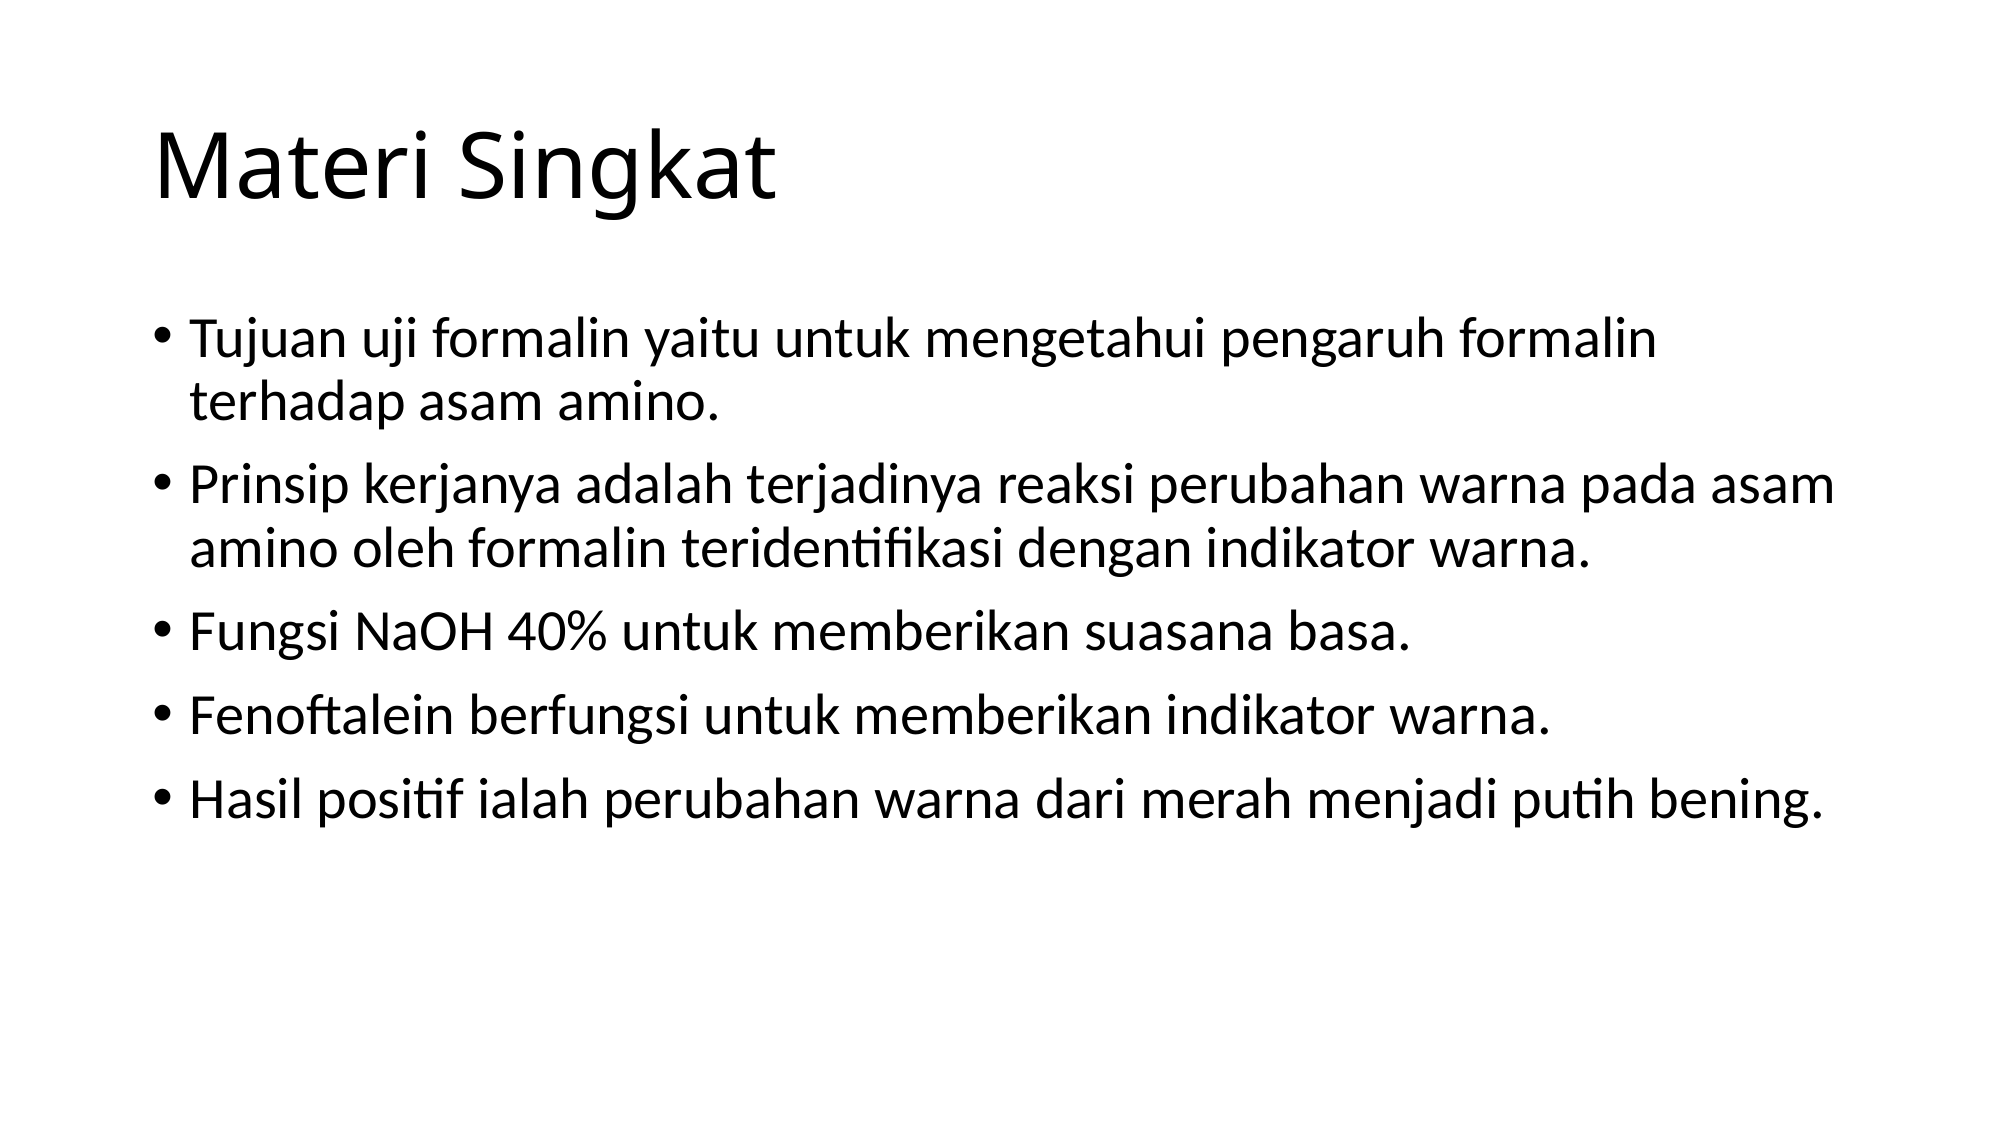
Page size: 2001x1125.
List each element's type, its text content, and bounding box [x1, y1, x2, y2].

title Materi Singkat [137, 59, 1863, 278]
list Tujuan uji formalin yaitu untuk mengetahui pengaruh formalin terhadap asam amino. Prinsip kerjanya adalah terjadinya reaksi perubahan warna pada asam amino oleh formalin teridentifikasi dengan indikator warna. Fungsi NaOH 40% untuk memberikan suasana basa. Fenoftalein berfungsi untuk memberikan indikator warna. Hasil positif ialah perubahan warna dari merah menjadi putih bening. [137, 299, 1863, 1014]
